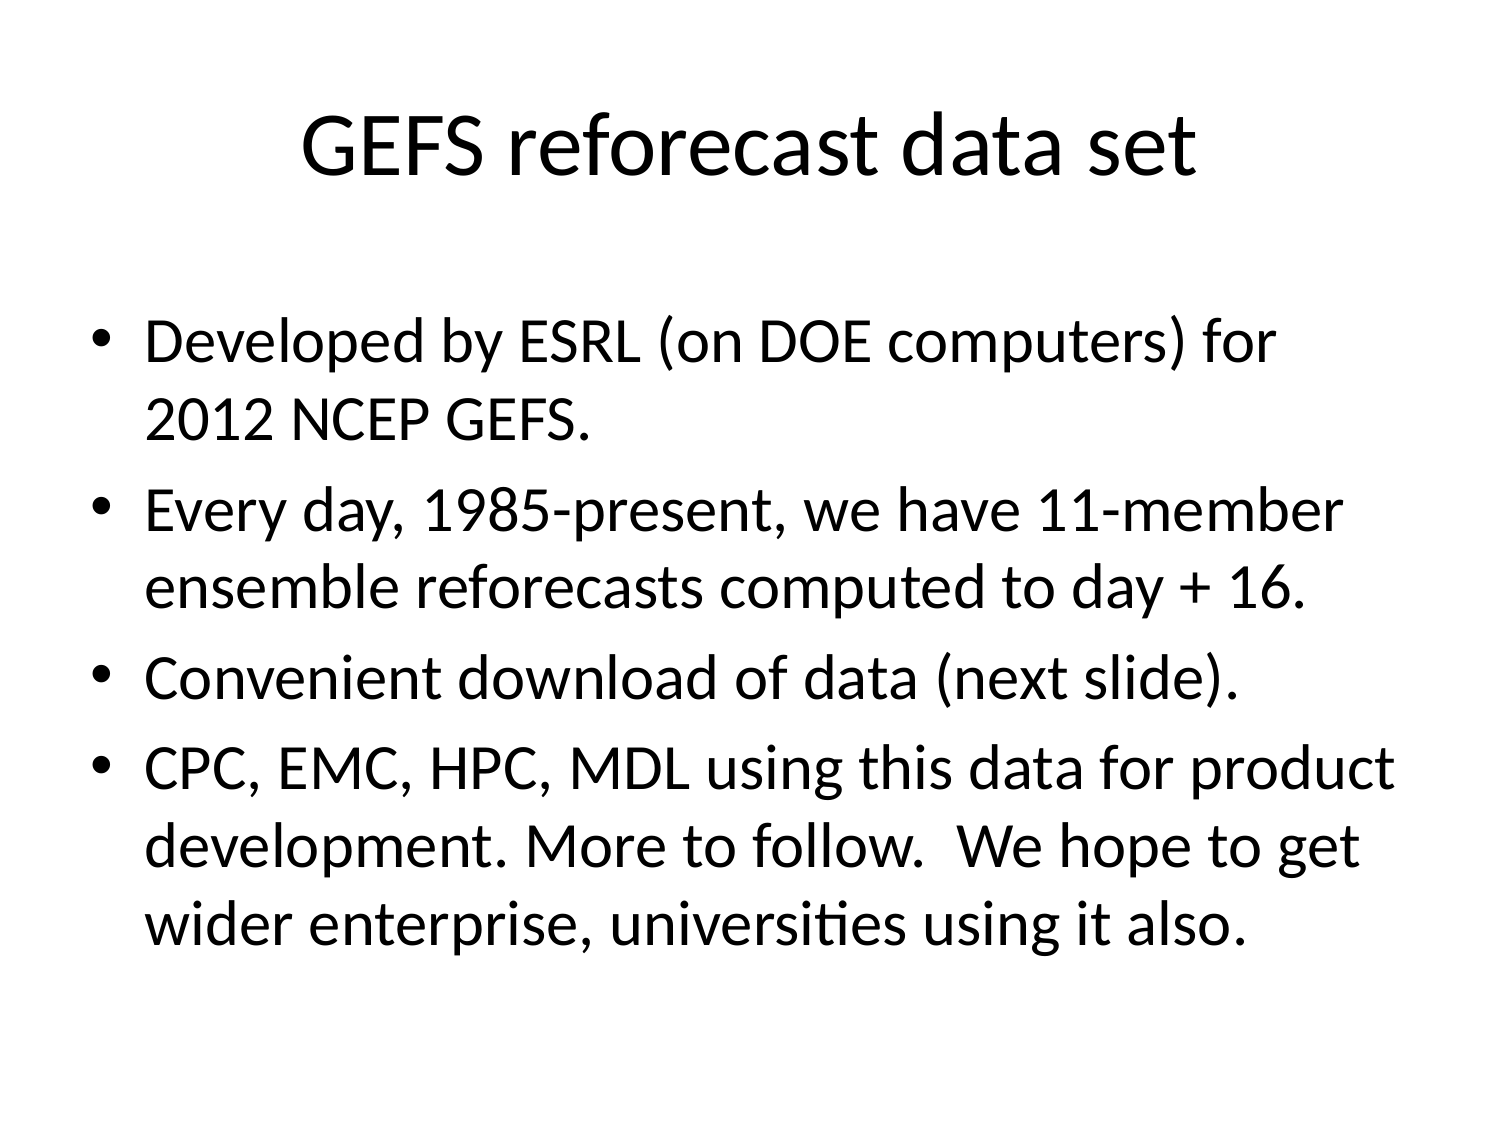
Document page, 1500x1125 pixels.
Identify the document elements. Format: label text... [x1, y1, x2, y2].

title GEFS reforecast data set [75, 45, 1425, 233]
list Developed by ESRL (on DOE computers) for 2012 NCEP GEFS. Every day, 1985-present, we have 11-member ensemble reforecasts computed to day + 16. Convenient download of data (next slide). CPC, EMC, HPC, MDL using this data for product development. More to follow. We hope to get wider enterprise, universities using it also. [75, 290, 1425, 1034]
